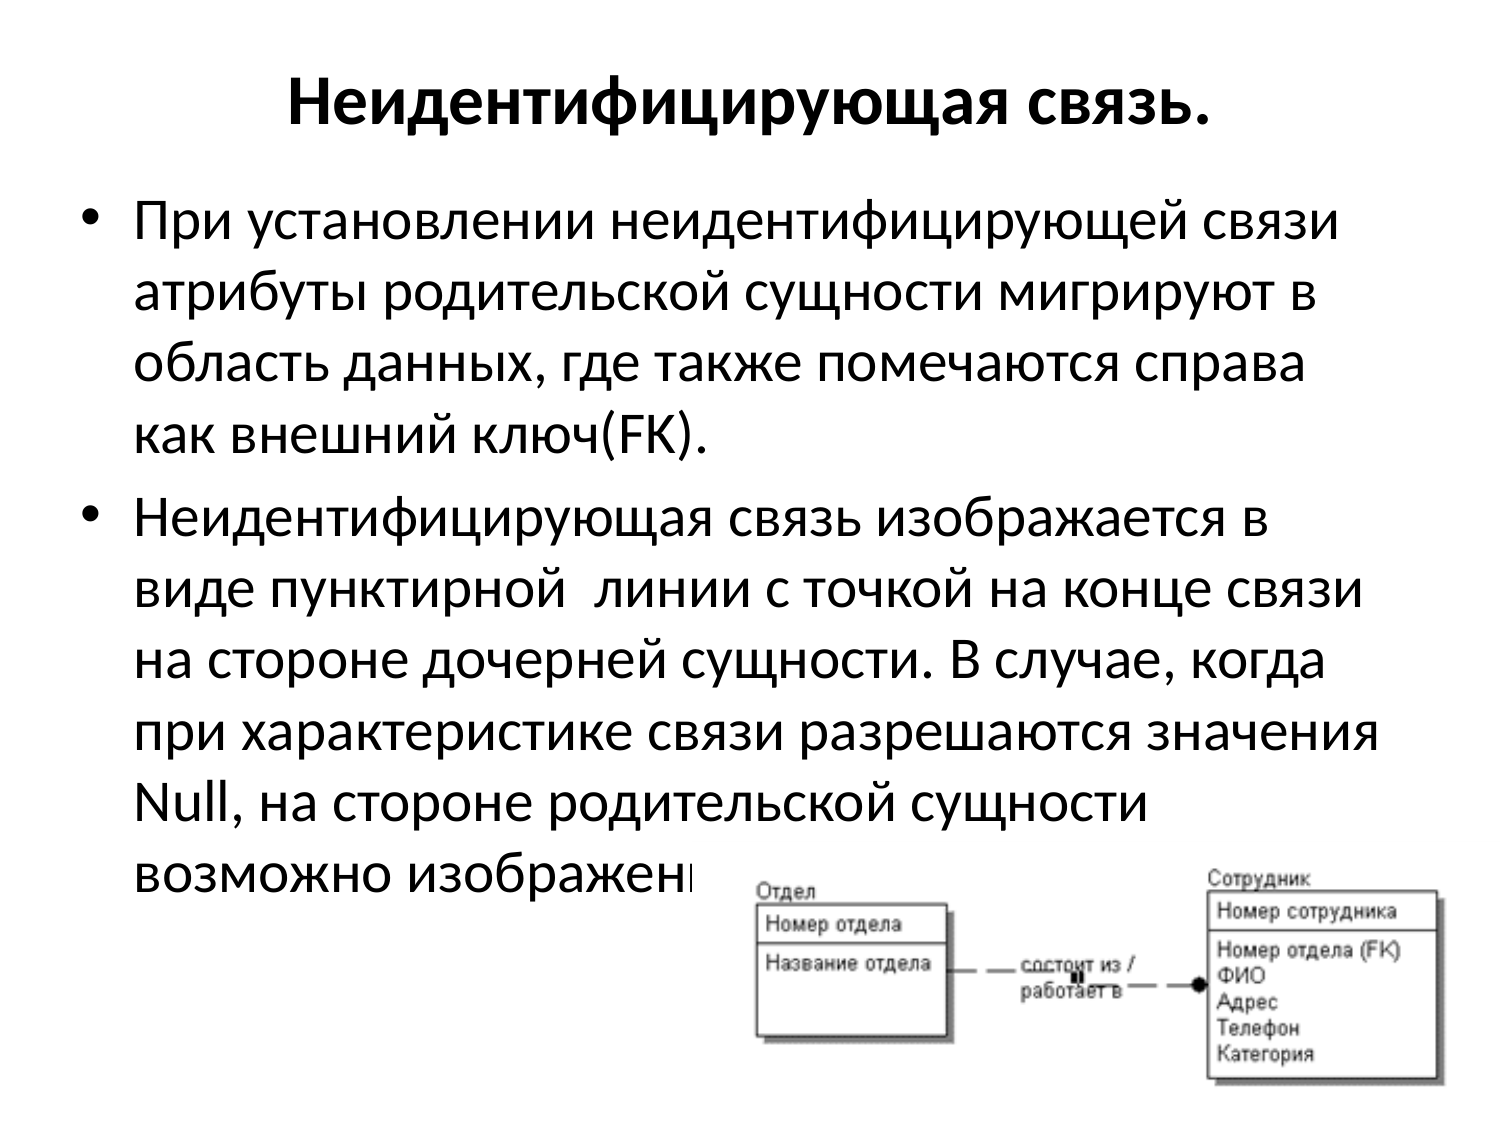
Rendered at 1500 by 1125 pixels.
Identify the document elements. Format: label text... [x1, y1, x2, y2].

picture [691, 839, 1500, 1124]
title Неидентифицирующая связь. [75, 45, 1425, 233]
list При установлении неидентифицирующей связи атрибуты родительской сущности мигрируют в область данных, где также помечаются справа как внешний ключ(FK). Неидентифицирующая связь изображается в виде пунктирной линии с точкой на конце связи на стороне дочерней сущности. В случае, когда при характеристике связи разрешаются значения Null, на стороне родительской сущности возможно изображение неокрашенного ромба. [64, 172, 1415, 916]
